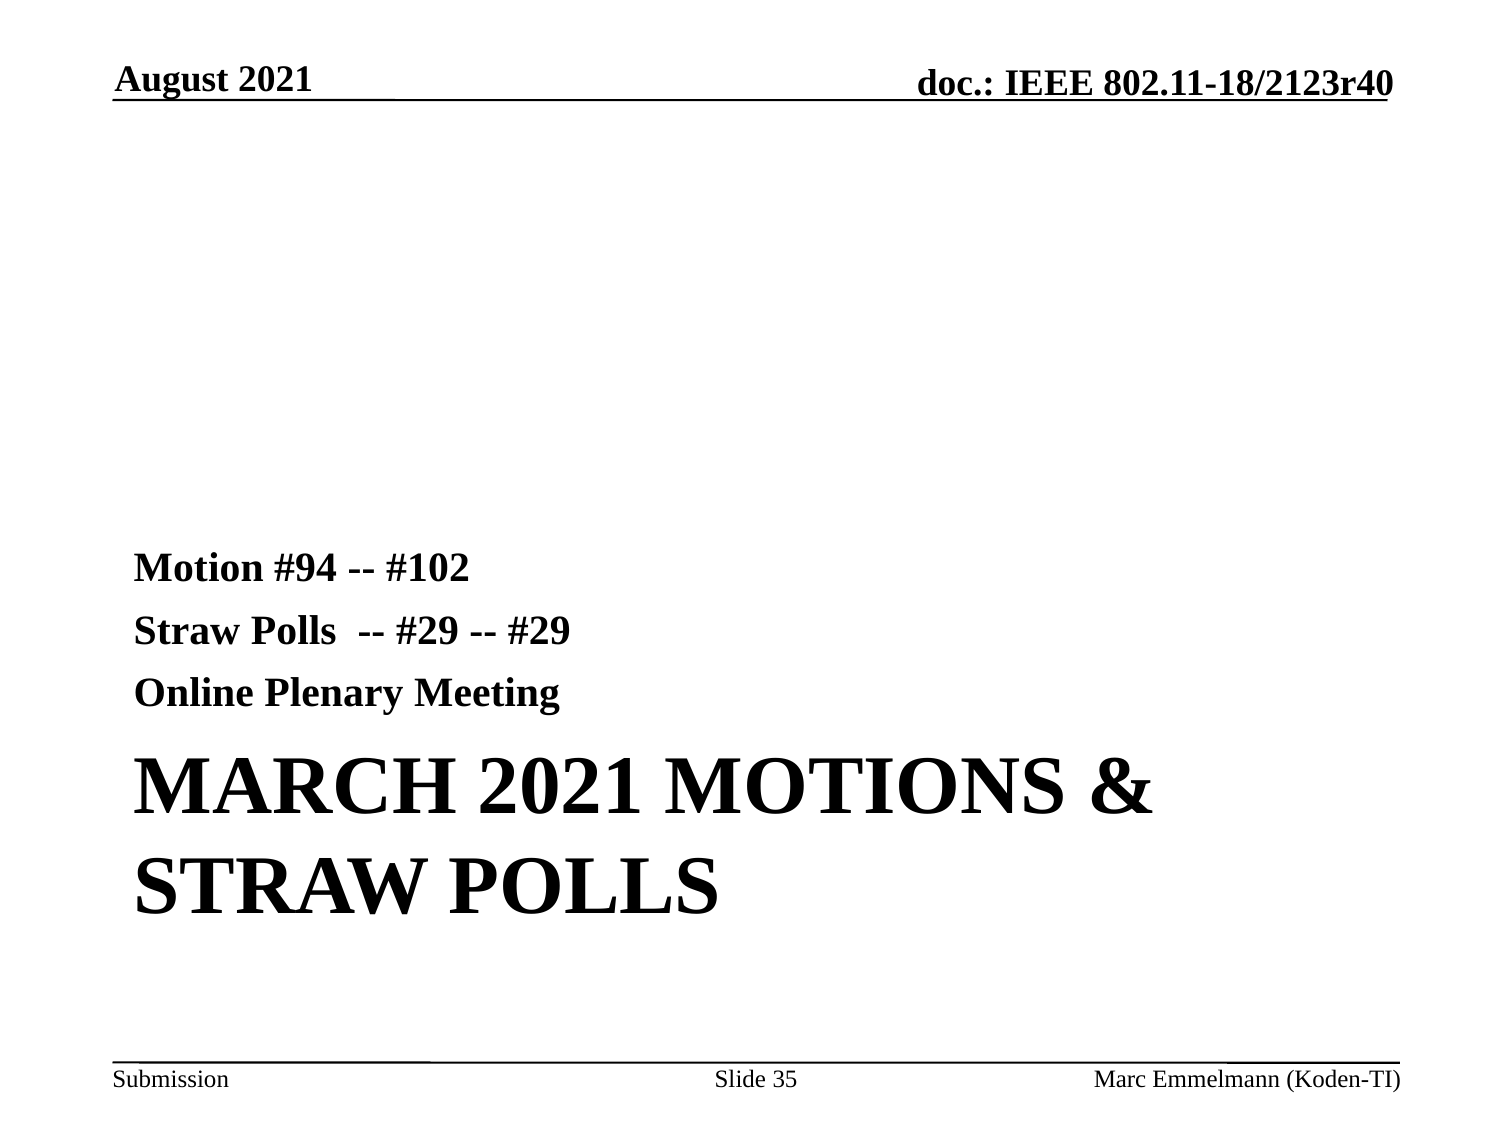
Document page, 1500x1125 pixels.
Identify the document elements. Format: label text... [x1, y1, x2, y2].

title March 2021 Motions & Straw Polls [118, 724, 1394, 947]
list Motion #94 -- #102 Straw Polls -- #29 -- #29 Online Plenary Meeting [118, 476, 1394, 724]
footer Marc Emmelmann (Koden-TI) [878, 1061, 1402, 1093]
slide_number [114, 54, 423, 100]
slide_number Slide 35 [712, 1061, 800, 1123]
